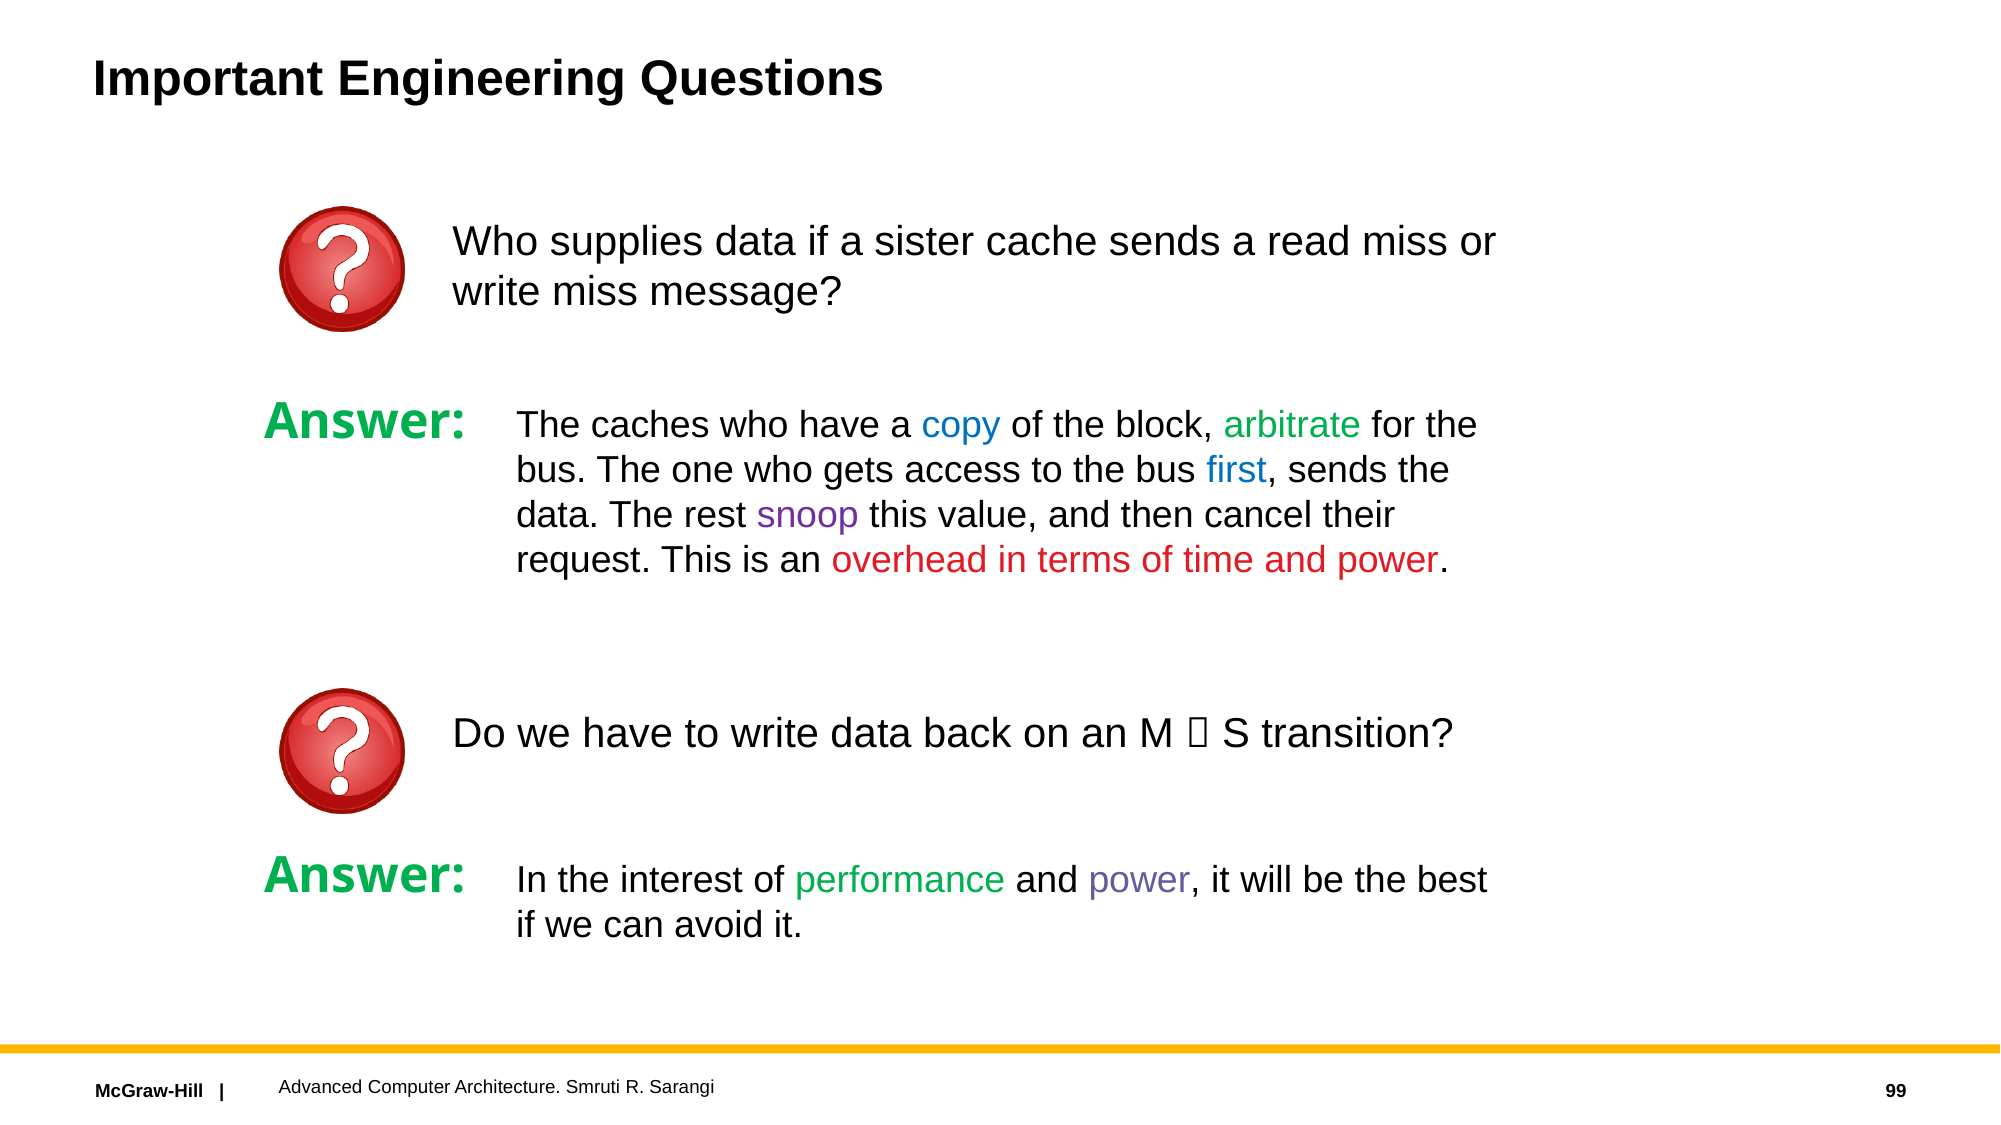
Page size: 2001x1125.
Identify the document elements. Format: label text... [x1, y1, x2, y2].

text_box The caches who have a copy of the block, arbitrate for the bus. The one who gets access to the bus first, sends the data. The rest snoop this value, and then cancel their request. This is an overhead in terms of time and power. [501, 393, 1519, 588]
text_box Answer: [249, 834, 502, 910]
text_box Answer: [249, 380, 502, 456]
slide_number 99 [1711, 1071, 1922, 1109]
list Who supplies data if a sister cache sends a read miss or write miss message? [437, 206, 1563, 345]
picture [279, 206, 405, 332]
text_box Do we have to write data back on an M  S transition? [437, 698, 1563, 837]
text_box In the interest of performance and power, it will be the best if we can avoid it. [501, 847, 1519, 952]
picture [279, 688, 405, 814]
title Important Engineering Questions [78, 45, 1578, 180]
footer Advanced Computer Architecture. Smruti R. Sarangi [263, 1067, 1464, 1105]
